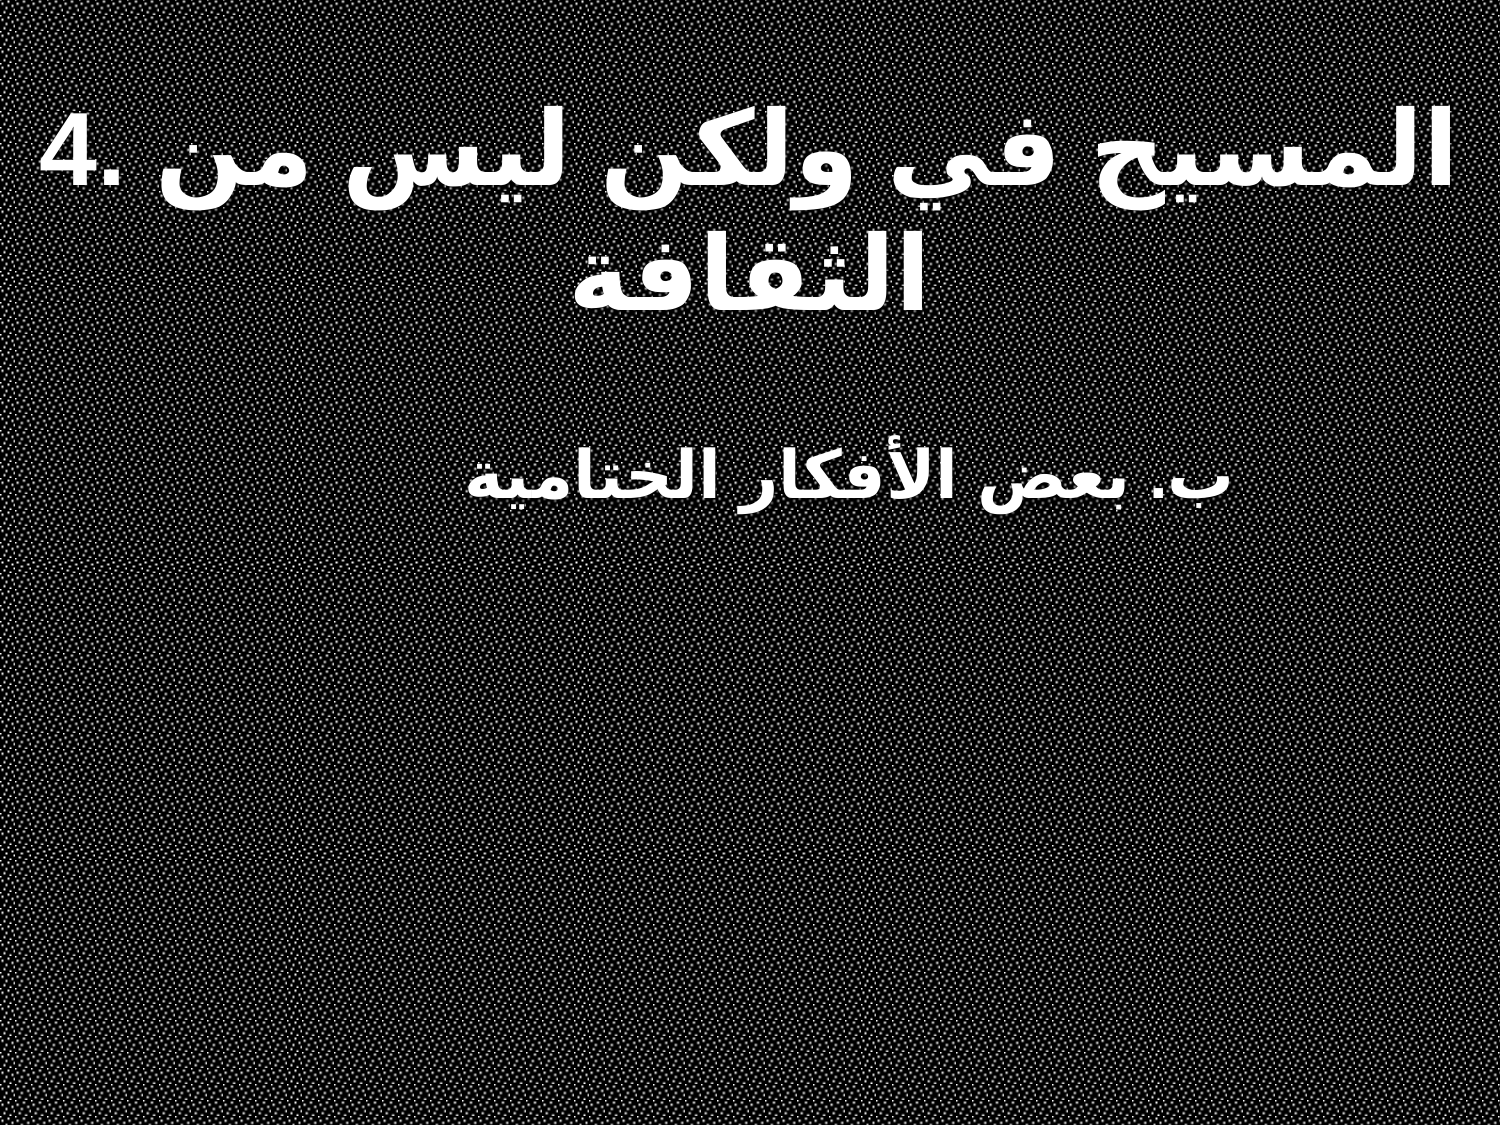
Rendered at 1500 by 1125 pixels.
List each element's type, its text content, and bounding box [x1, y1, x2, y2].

picture [0, 370, 1500, 1125]
picture [0, 0, 1500, 62]
text_box [0, 359, 1500, 370]
text_box ب. بعض الأفكار الختامية [249, 424, 1250, 520]
text_box 4. المسيح في ولكن ليس من الثقافة [0, 62, 1500, 350]
